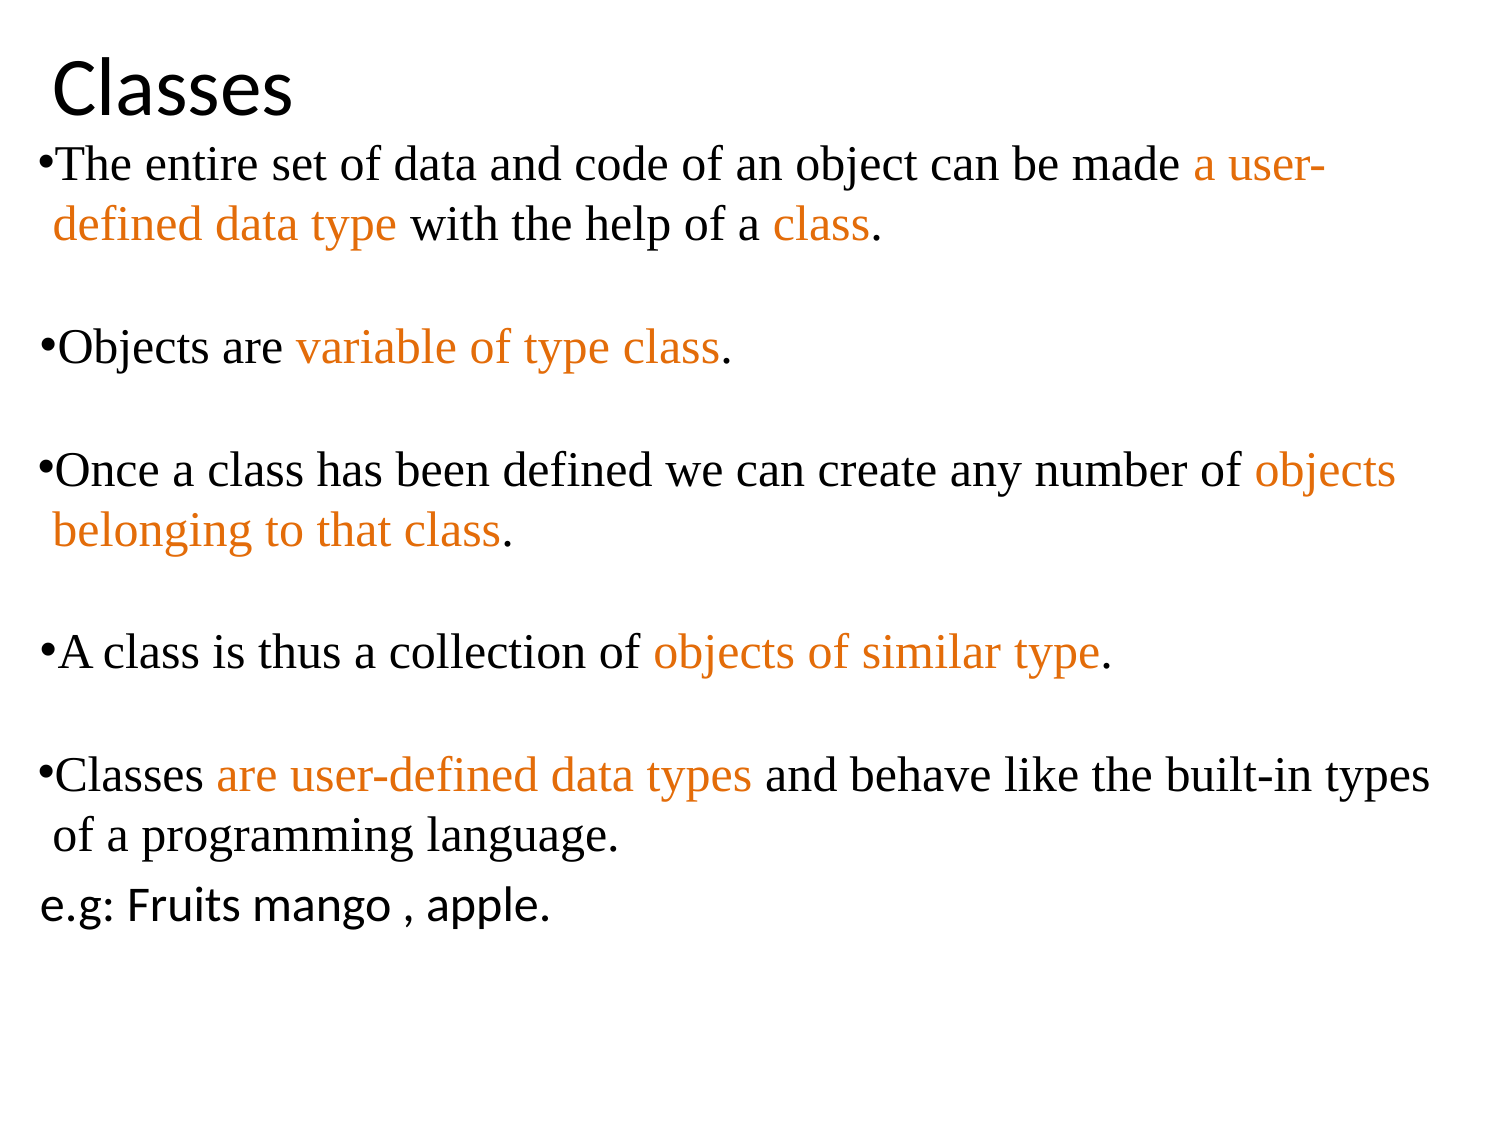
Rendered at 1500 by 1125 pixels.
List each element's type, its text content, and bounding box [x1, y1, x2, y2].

title Classes [50, 30, 298, 128]
text_box The entire set of data and code of an object can be made a user- defined data type with the help of a class. Objects are variable of type class. Once a class has been defined we can create any number of objects belonging to that class. A class is thus a collection of objects of similar type. Classes are user-defined data types and behave like the built-in types of a programming language. e.g: Fruits mango , apple. [37, 128, 1435, 932]
